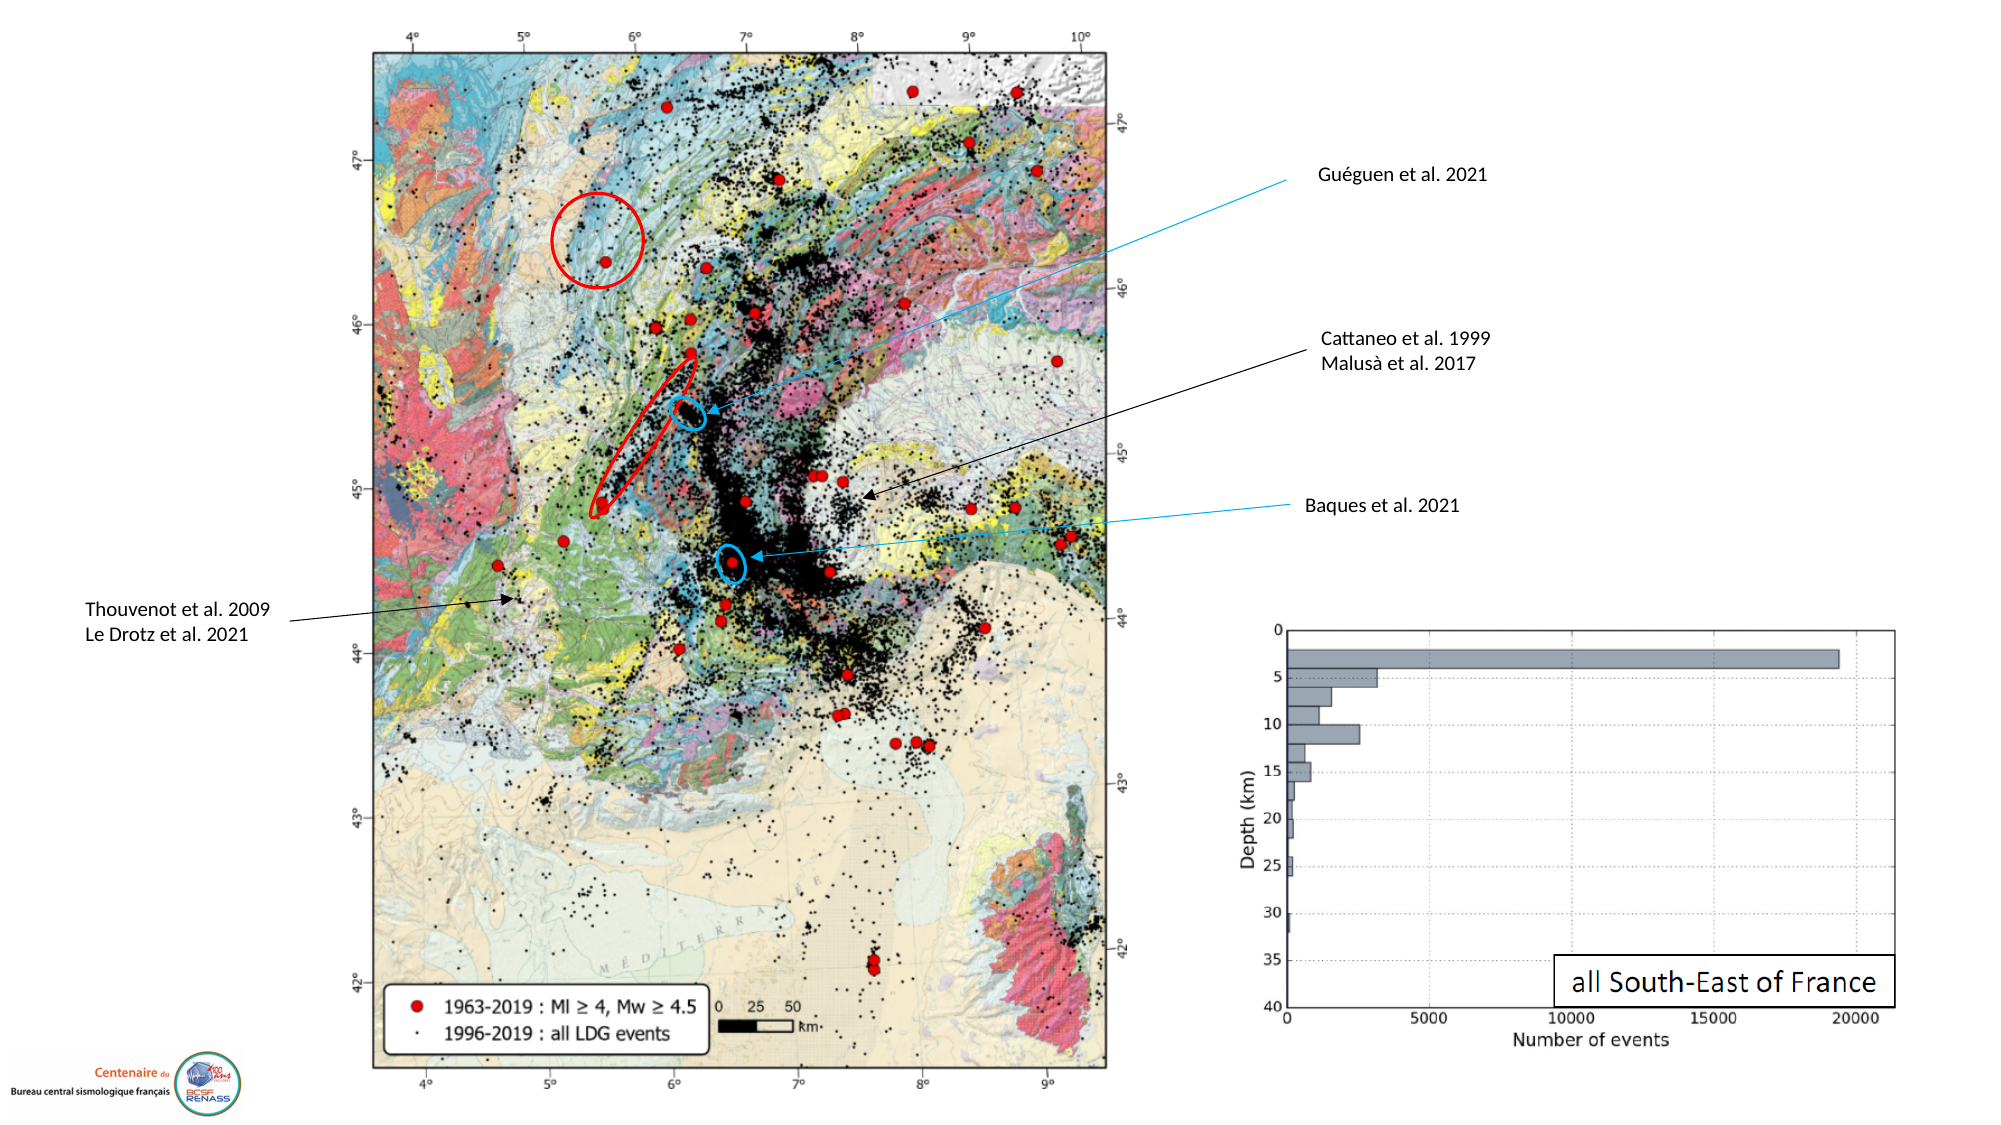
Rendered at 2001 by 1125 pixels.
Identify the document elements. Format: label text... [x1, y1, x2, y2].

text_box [706, 179, 1287, 414]
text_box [289, 598, 514, 622]
text_box Guéguen et al. 2021 [1303, 152, 1503, 193]
text_box Cattaneo et al. 1999 Malusà et al. 2017 [1306, 317, 1506, 382]
text_box Thouvenot et al. 2009 Le Drotz et al. 2021 [70, 588, 286, 653]
text_box Baques et al. 2021 [1290, 484, 1475, 525]
picture [5, 1049, 245, 1119]
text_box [862, 350, 1302, 499]
picture [673, 400, 702, 428]
picture [351, 32, 1127, 1090]
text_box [750, 504, 1289, 558]
picture [1211, 621, 1902, 1054]
